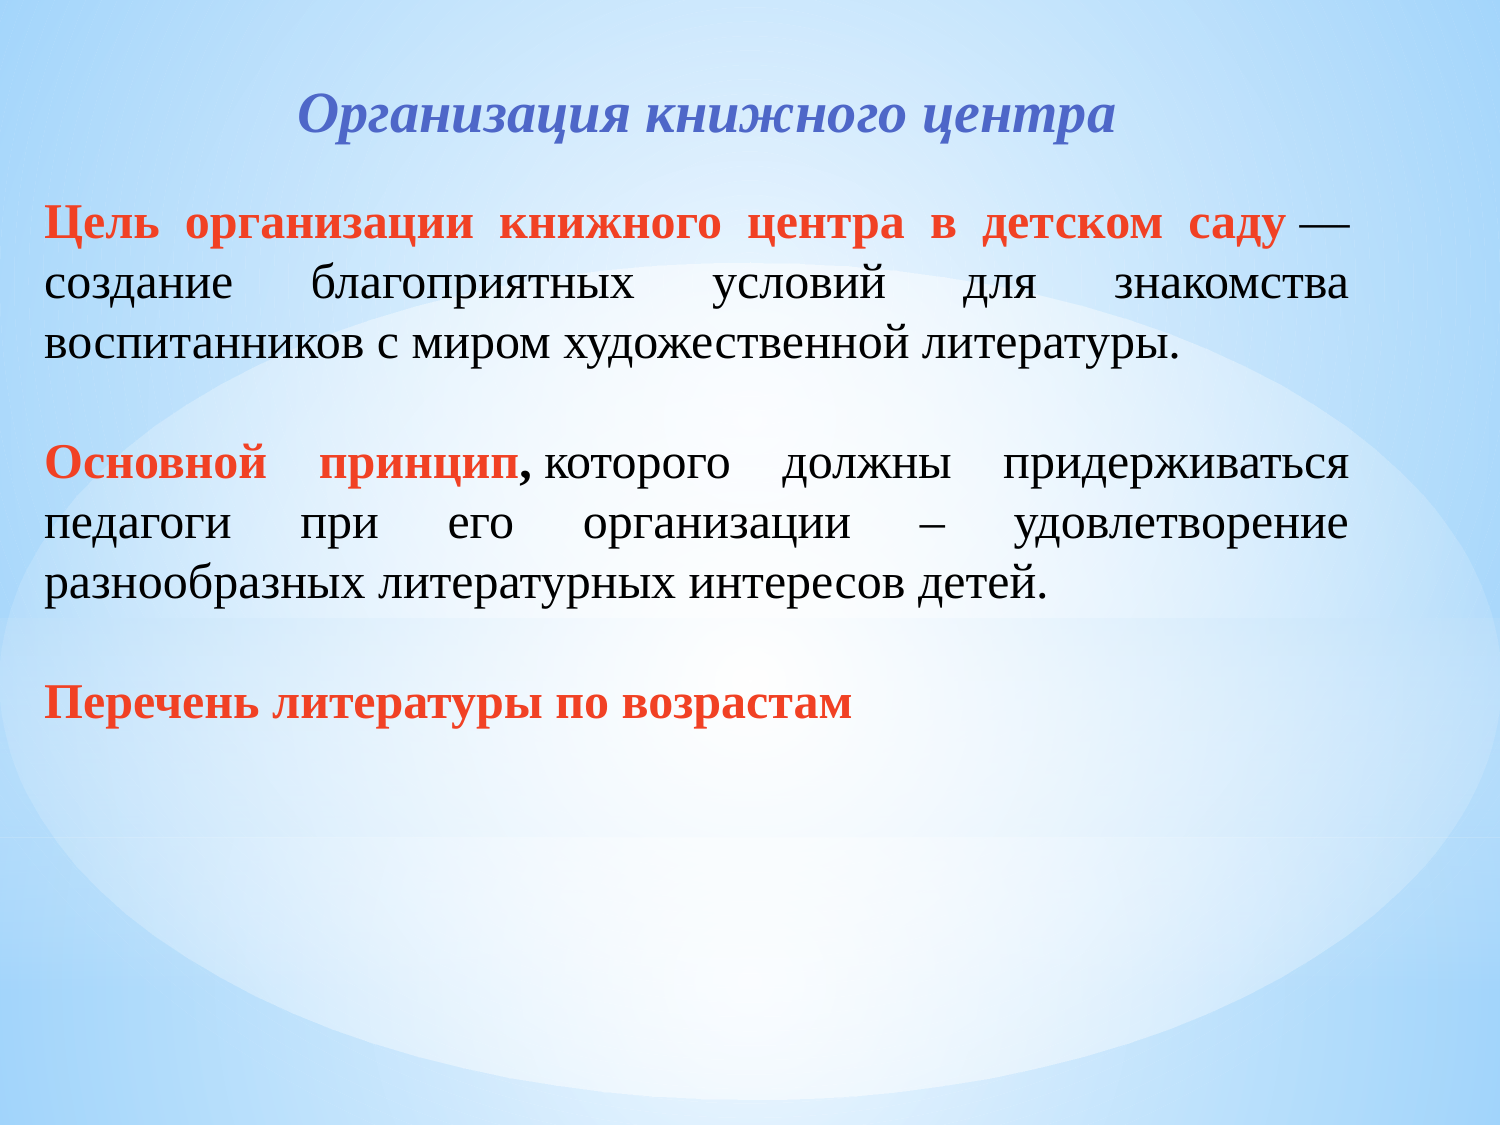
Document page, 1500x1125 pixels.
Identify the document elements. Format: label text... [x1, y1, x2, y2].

text_box Организация книжного центра Цель организации книжного центра в детском саду — создание благоприятных условий для знакомства воспитанников с миром художественной литературы. Основной принцип, которого должны придерживаться педагоги при его организации – удовлетворение разнообразных литературных интересов детей. Перечень литературы по возрастам [29, 66, 1365, 782]
